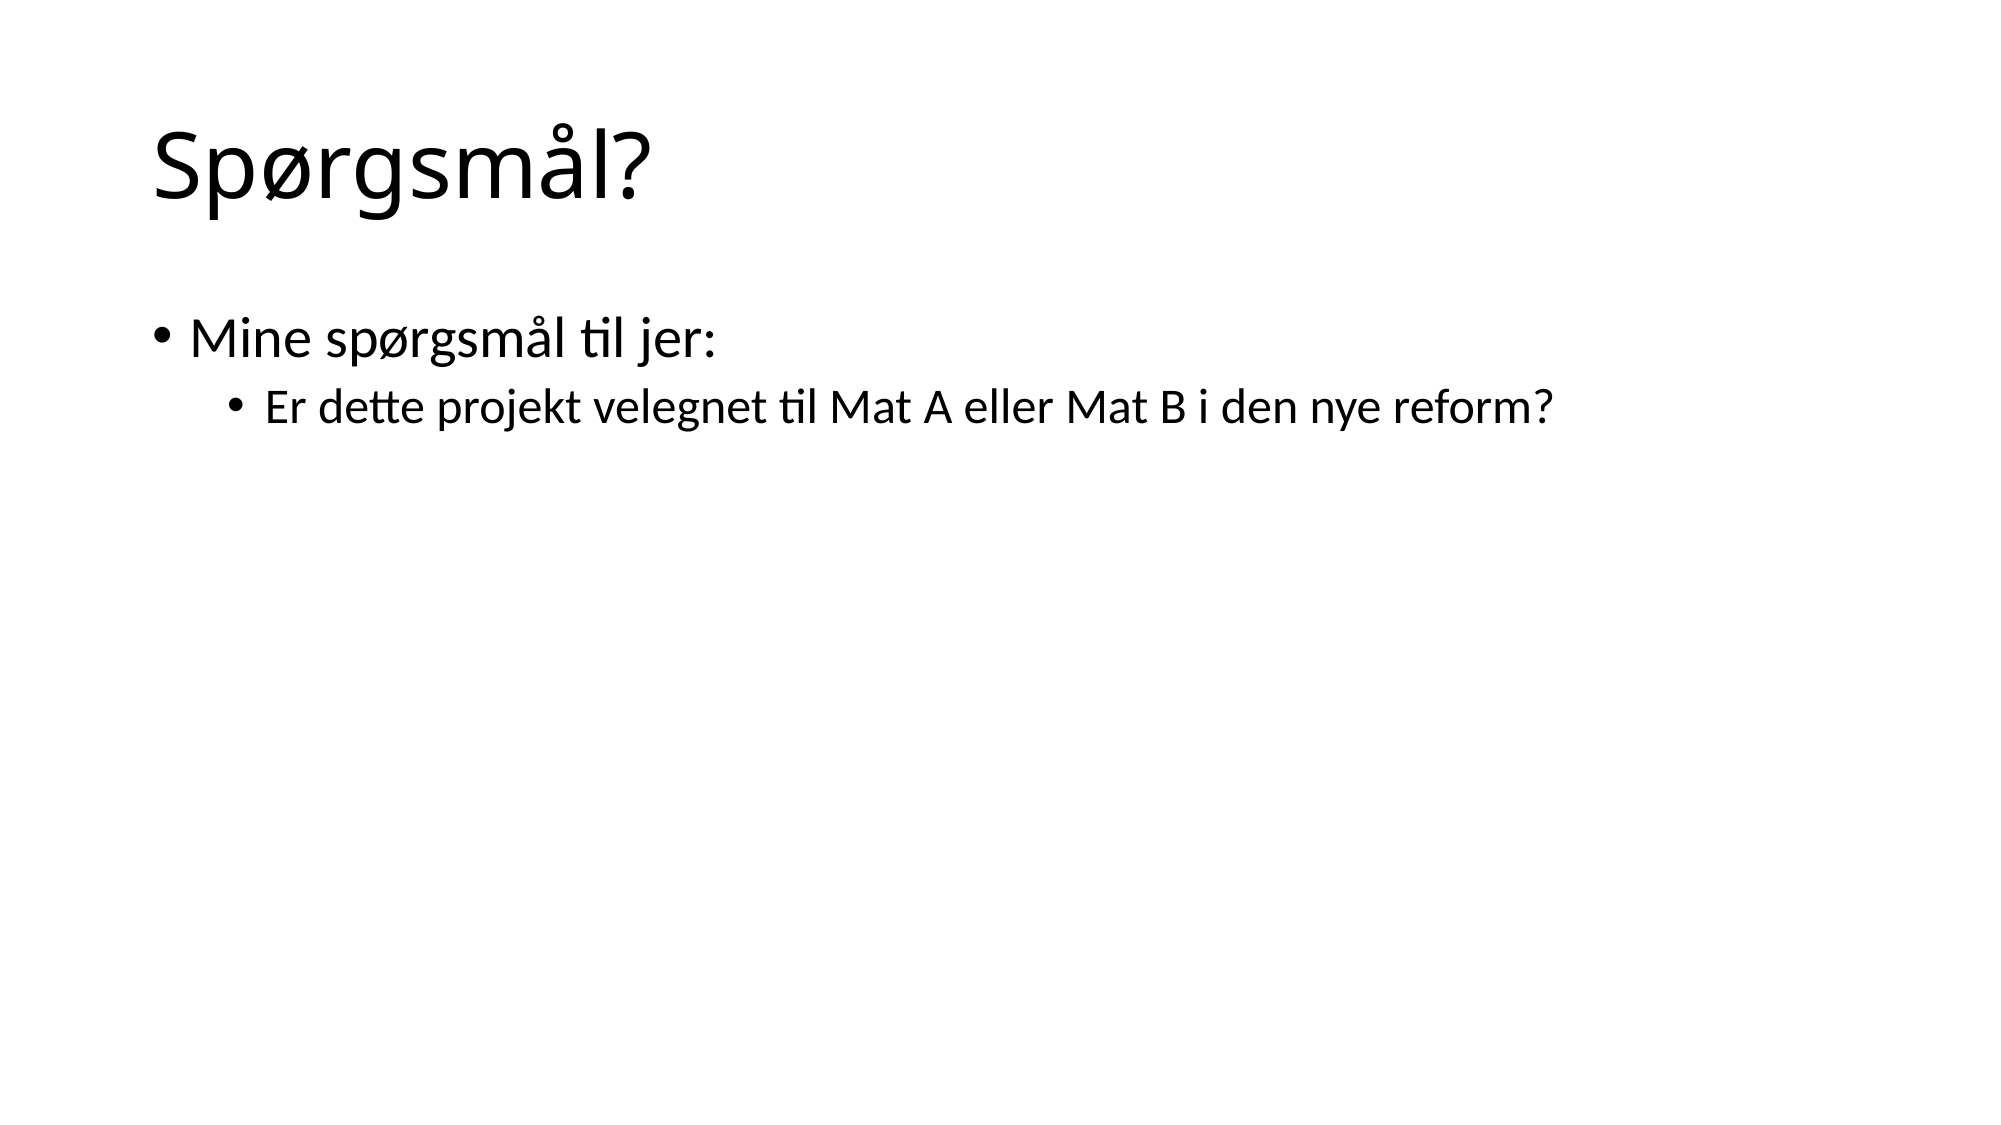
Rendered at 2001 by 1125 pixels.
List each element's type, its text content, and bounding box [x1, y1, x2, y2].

title Spørgsmål? [137, 59, 1863, 278]
list Mine spørgsmål til jer: Er dette projekt velegnet til Mat A eller Mat B i den nye reform? [137, 299, 1863, 1014]
